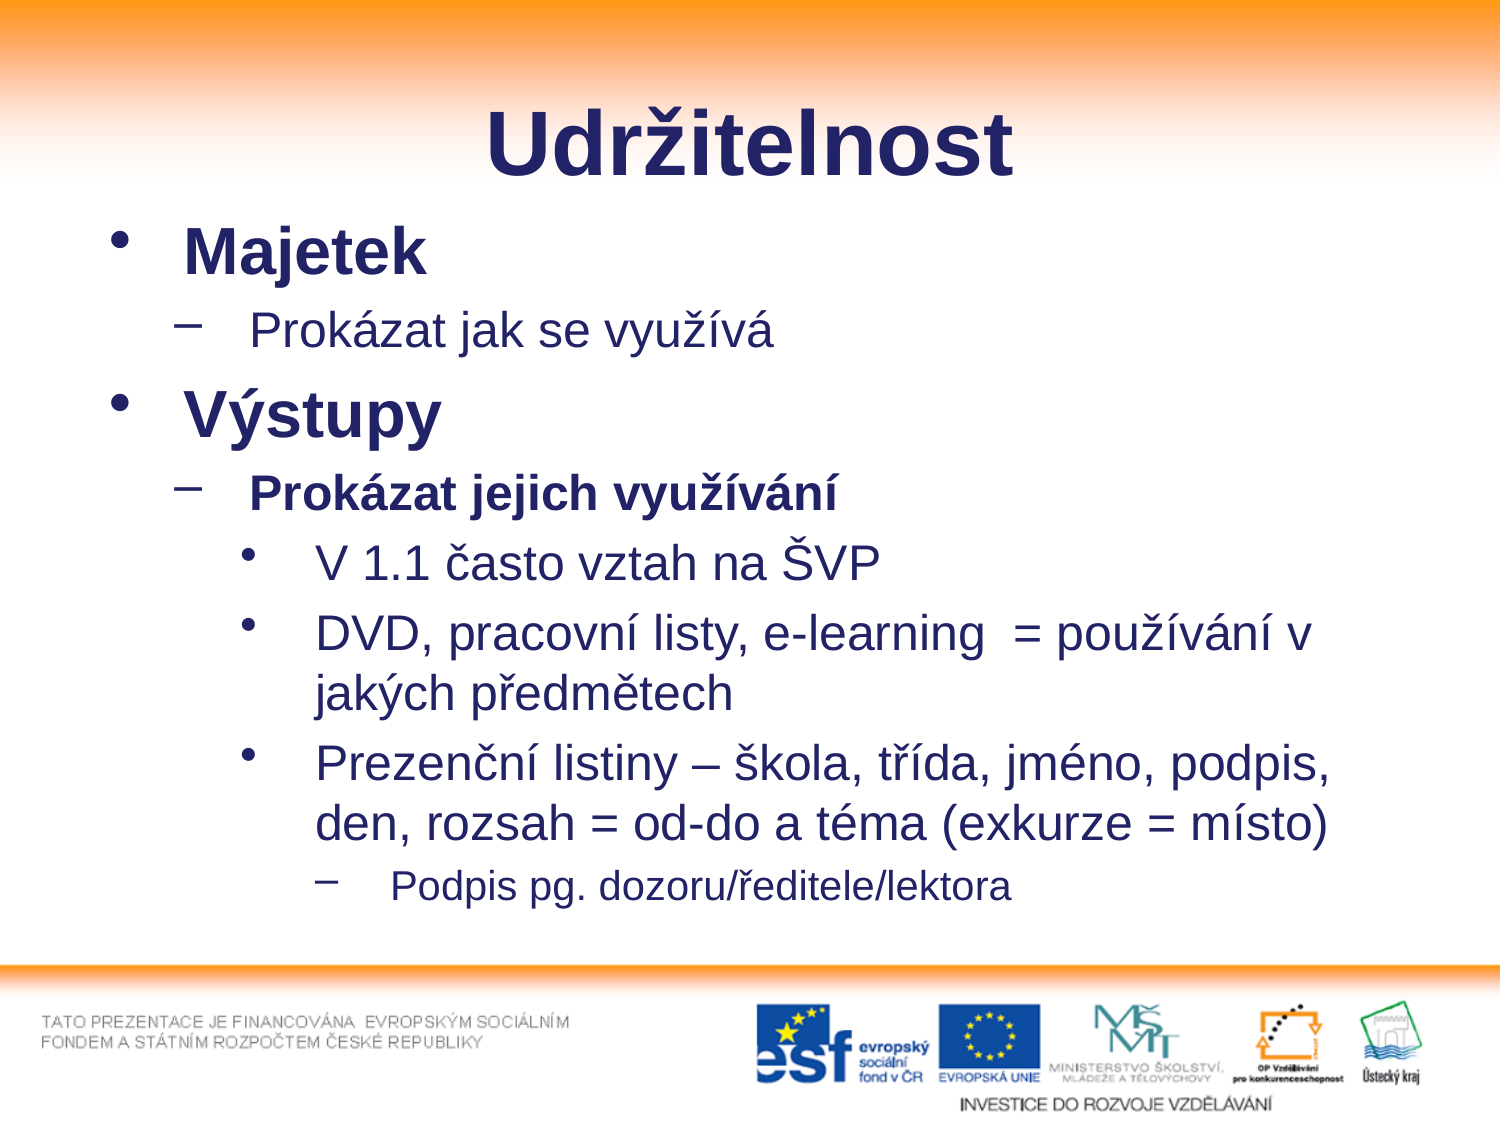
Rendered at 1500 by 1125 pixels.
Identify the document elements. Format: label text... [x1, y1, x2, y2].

list Majetek Prokázat jak se využívá Výstupy Prokázat jejich využívání V 1.1 často vztah na ŠVP DVD, pracovní listy, e-learning = používání v jakých předmětech Prezenční listiny – škola, třída, jméno, podpis, den, rozsah = od-do a téma (exkurze = místo) Podpis pg. dozoru/ředitele/lektora [74, 199, 1426, 951]
title Udržitelnost [74, 44, 1426, 199]
picture [0, 0, 1500, 1125]
